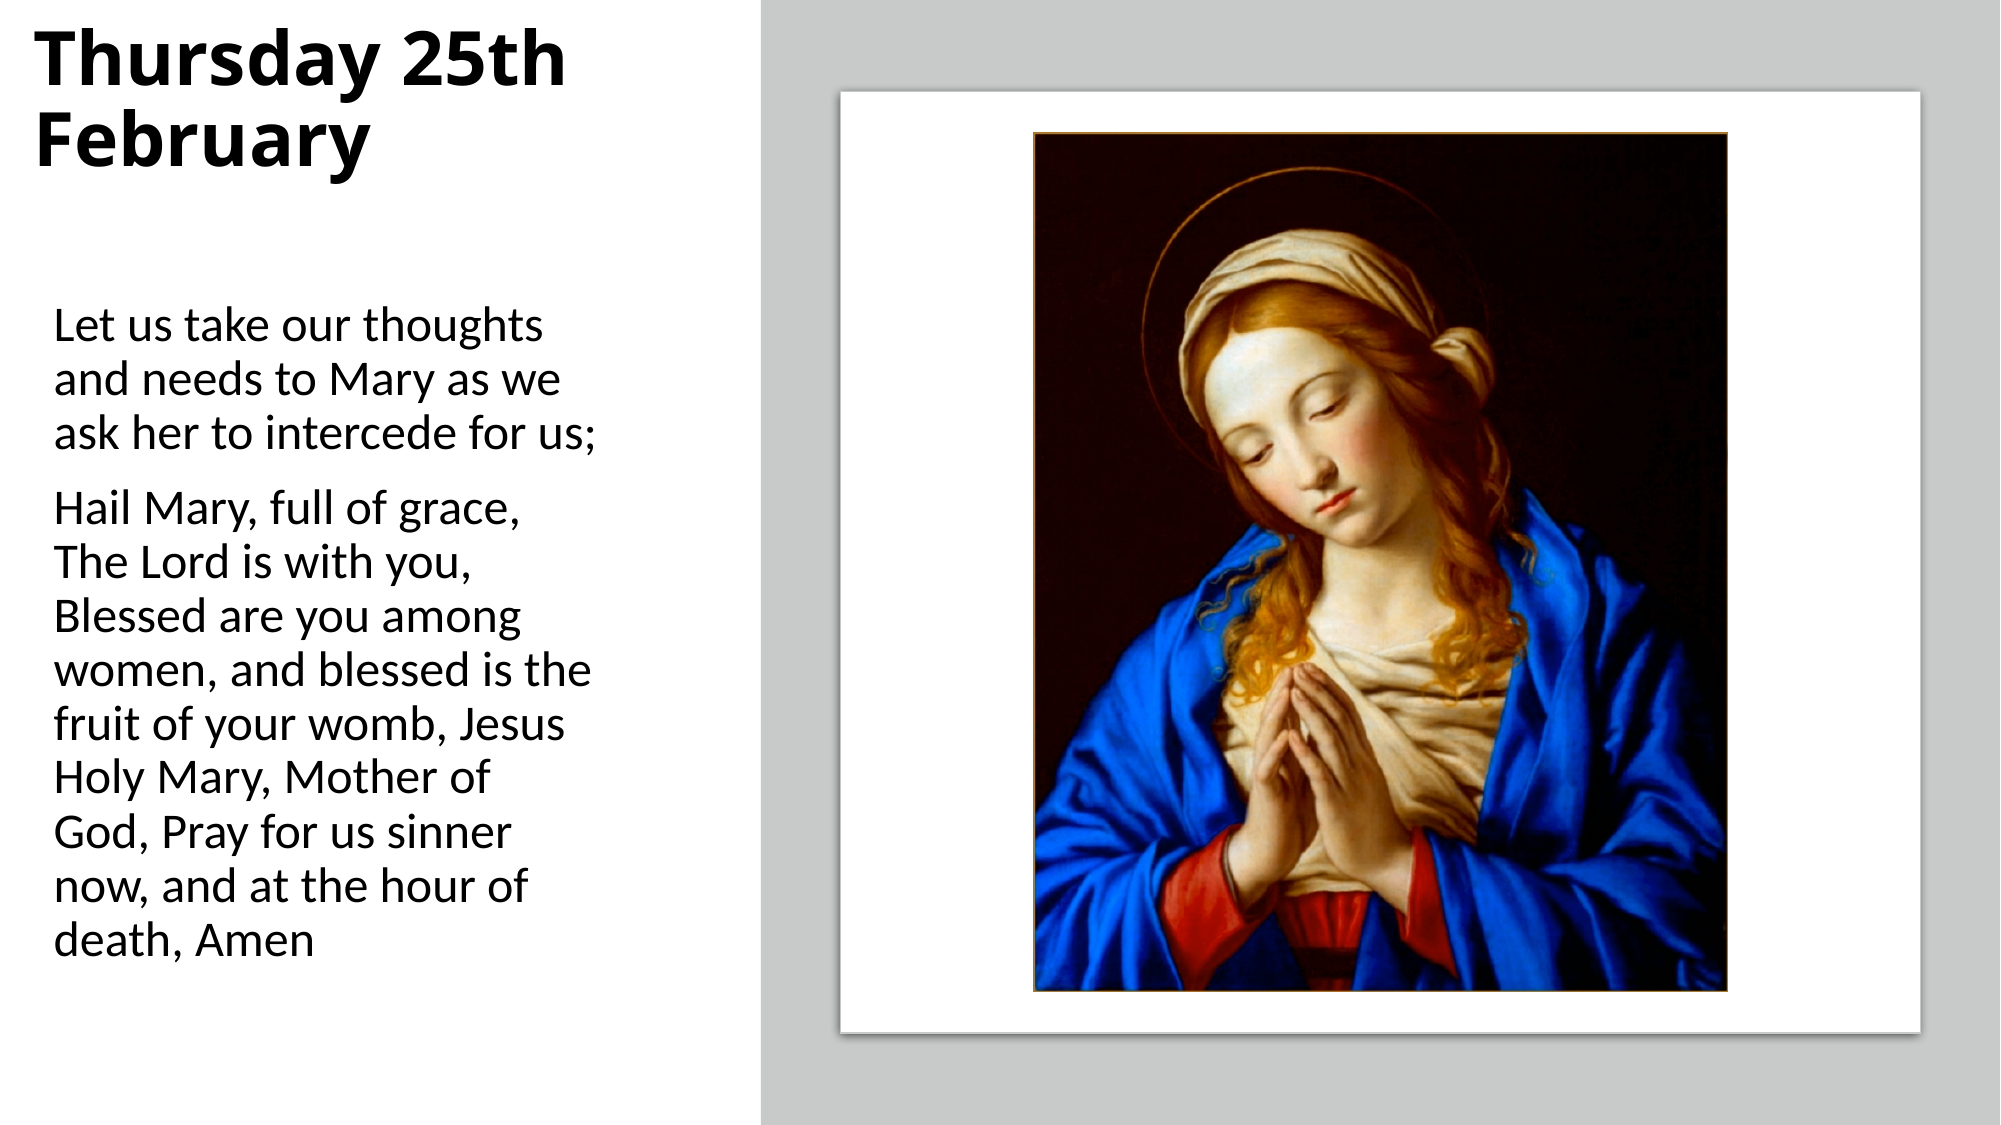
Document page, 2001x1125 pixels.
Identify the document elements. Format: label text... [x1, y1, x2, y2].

list Let us take our thoughts and needs to Mary as we ask her to intercede for us; Hail Mary, full of grace, The Lord is with you, Blessed are you among women, and blessed is the fruit of your womb, Jesus Holy Mary, Mother of God, Pray for us sinner now, and at the hour of death, Amen [38, 219, 614, 841]
text_box [760, 0, 2000, 1125]
title Thursday 25th February [18, 0, 594, 236]
text_box [839, 90, 1922, 1034]
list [1033, 132, 1728, 992]
